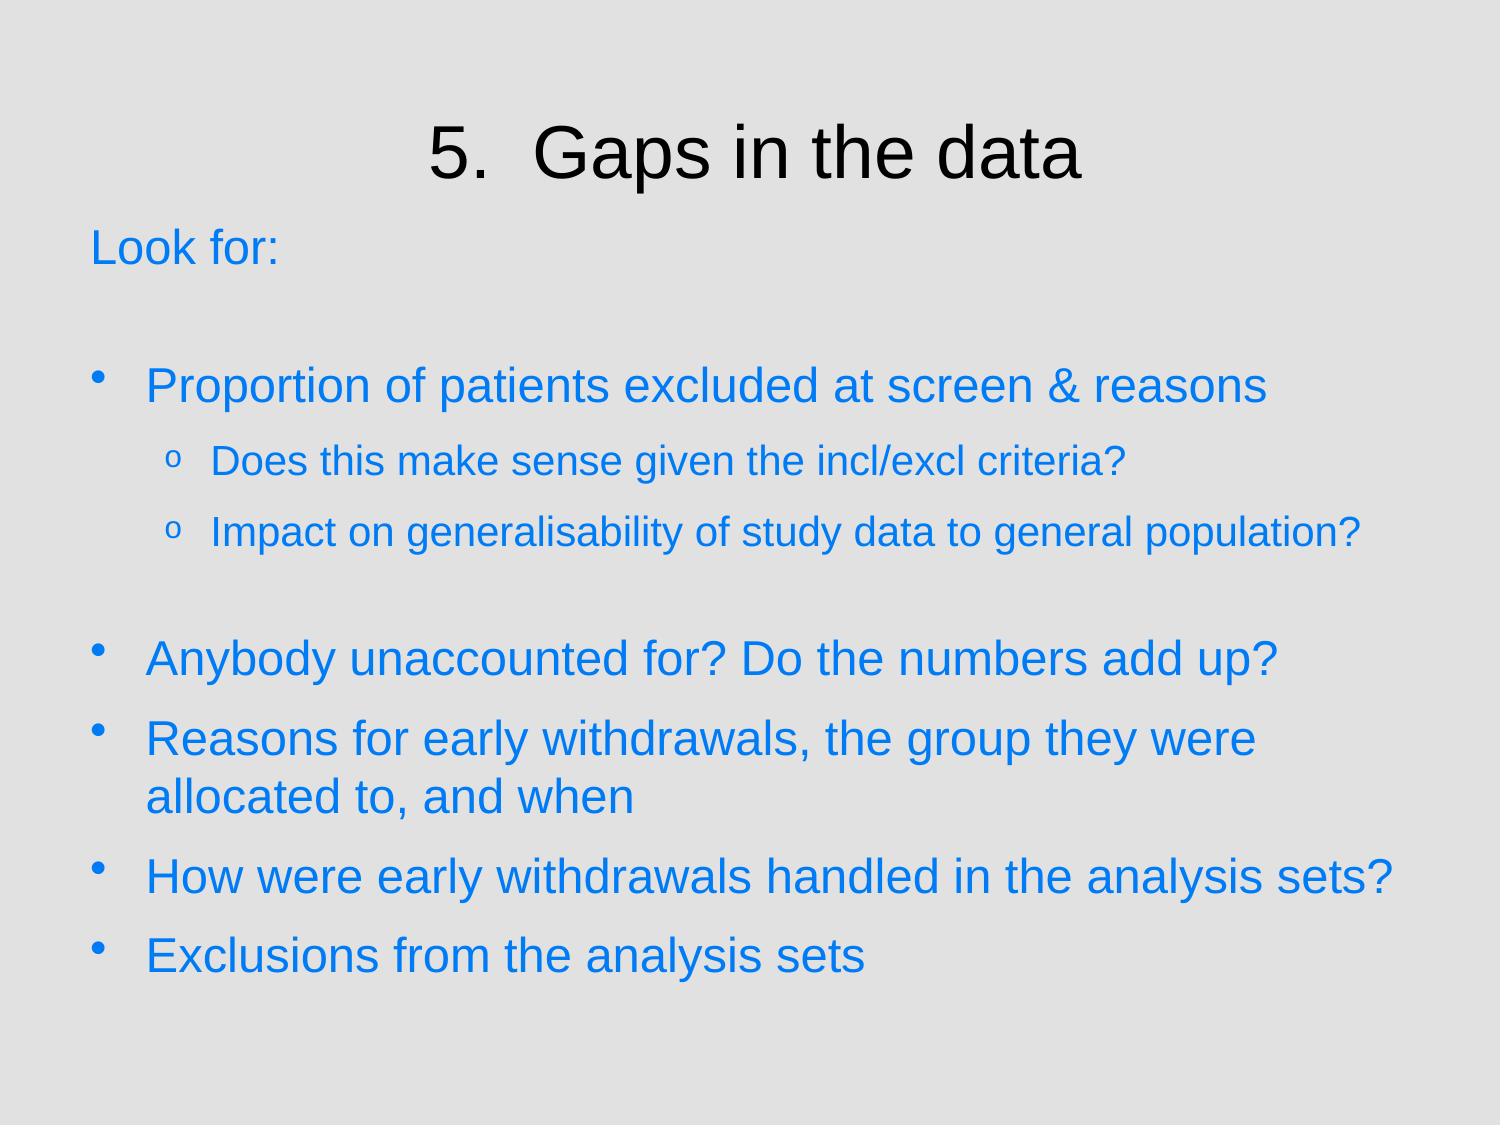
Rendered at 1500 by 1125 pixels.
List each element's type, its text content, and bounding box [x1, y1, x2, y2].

list Look for: Proportion of patients excluded at screen & reasons Does this make sense given the incl/excl criteria? Impact on generalisability of study data to general population? Anybody unaccounted for? Do the numbers add up? Reasons for early withdrawals, the group they were allocated to, and when How were early withdrawals handled in the analysis sets? Exclusions from the analysis sets [74, 207, 1459, 1006]
text_box 5. Gaps in the data [100, 54, 1412, 243]
